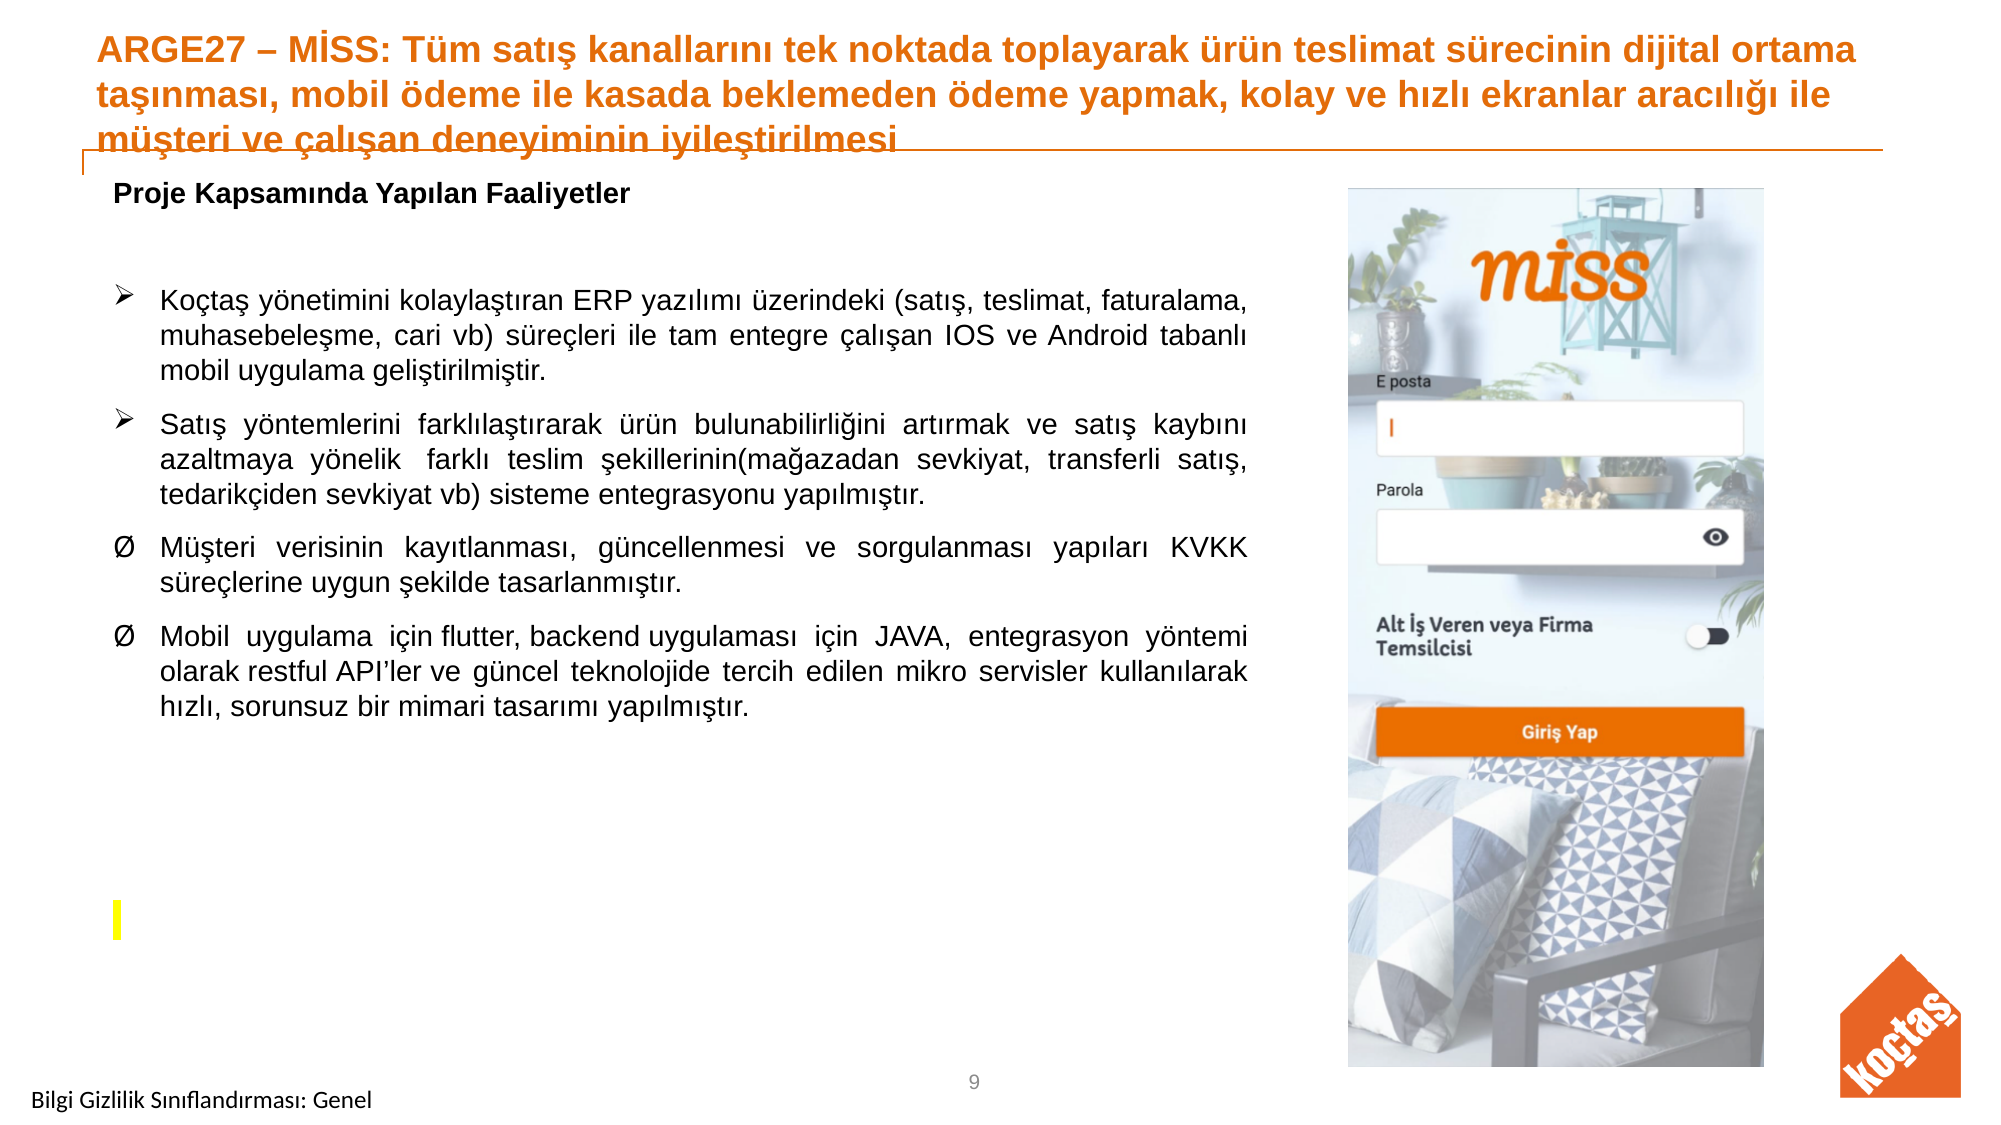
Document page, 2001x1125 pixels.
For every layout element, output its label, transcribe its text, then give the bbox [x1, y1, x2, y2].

picture [1829, 940, 1972, 1110]
text_box Proje Kapsamında Yapılan Faaliyetler Koçtaş yönetimini kolaylaştıran ERP yazılımı üzerindeki (satış, teslimat, faturalama, muhasebeleşme, cari vb) süreçleri ile tam entegre çalışan IOS ve Android tabanlı mobil uygulama geliştirilmiştir. Satış yöntemlerini farklılaştırarak ürün bulunabilirliğini artırmak ve satış kaybını azaltmaya yönelik farklı teslim şekillerinin(mağazadan sevkiyat, transferli satış, tedarikçiden sevkiyat vb) sisteme entegrasyonu yapılmıştır. Müşteri verisinin kayıtlanması, güncellenmesi ve sorgulanması yapıları KVKK süreçlerine uygun şekilde tasarlanmıştır. Mobil uygulama için flutter, backend uygulaması için JAVA, entegrasyon yöntemi olarak restful API’ler ve güncel teknolojide tercih edilen mikro servisler kullanılarak hızlı, sorunsuz bir mimari tasarımı yapılmıştır. [98, 166, 1265, 999]
title ARGE27 – MİSS: Tüm satış kanallarını tek noktada toplayarak ürün teslimat sürecinin dijital ortama taşınması, mobil ödeme ile kasada beklemeden ödeme yapmak, kolay ve hızlı ekranlar aracılığı ile müşteri ve çalışan deneyiminin iyileştirilmesi [81, 17, 1884, 113]
picture [1347, 188, 1764, 1068]
